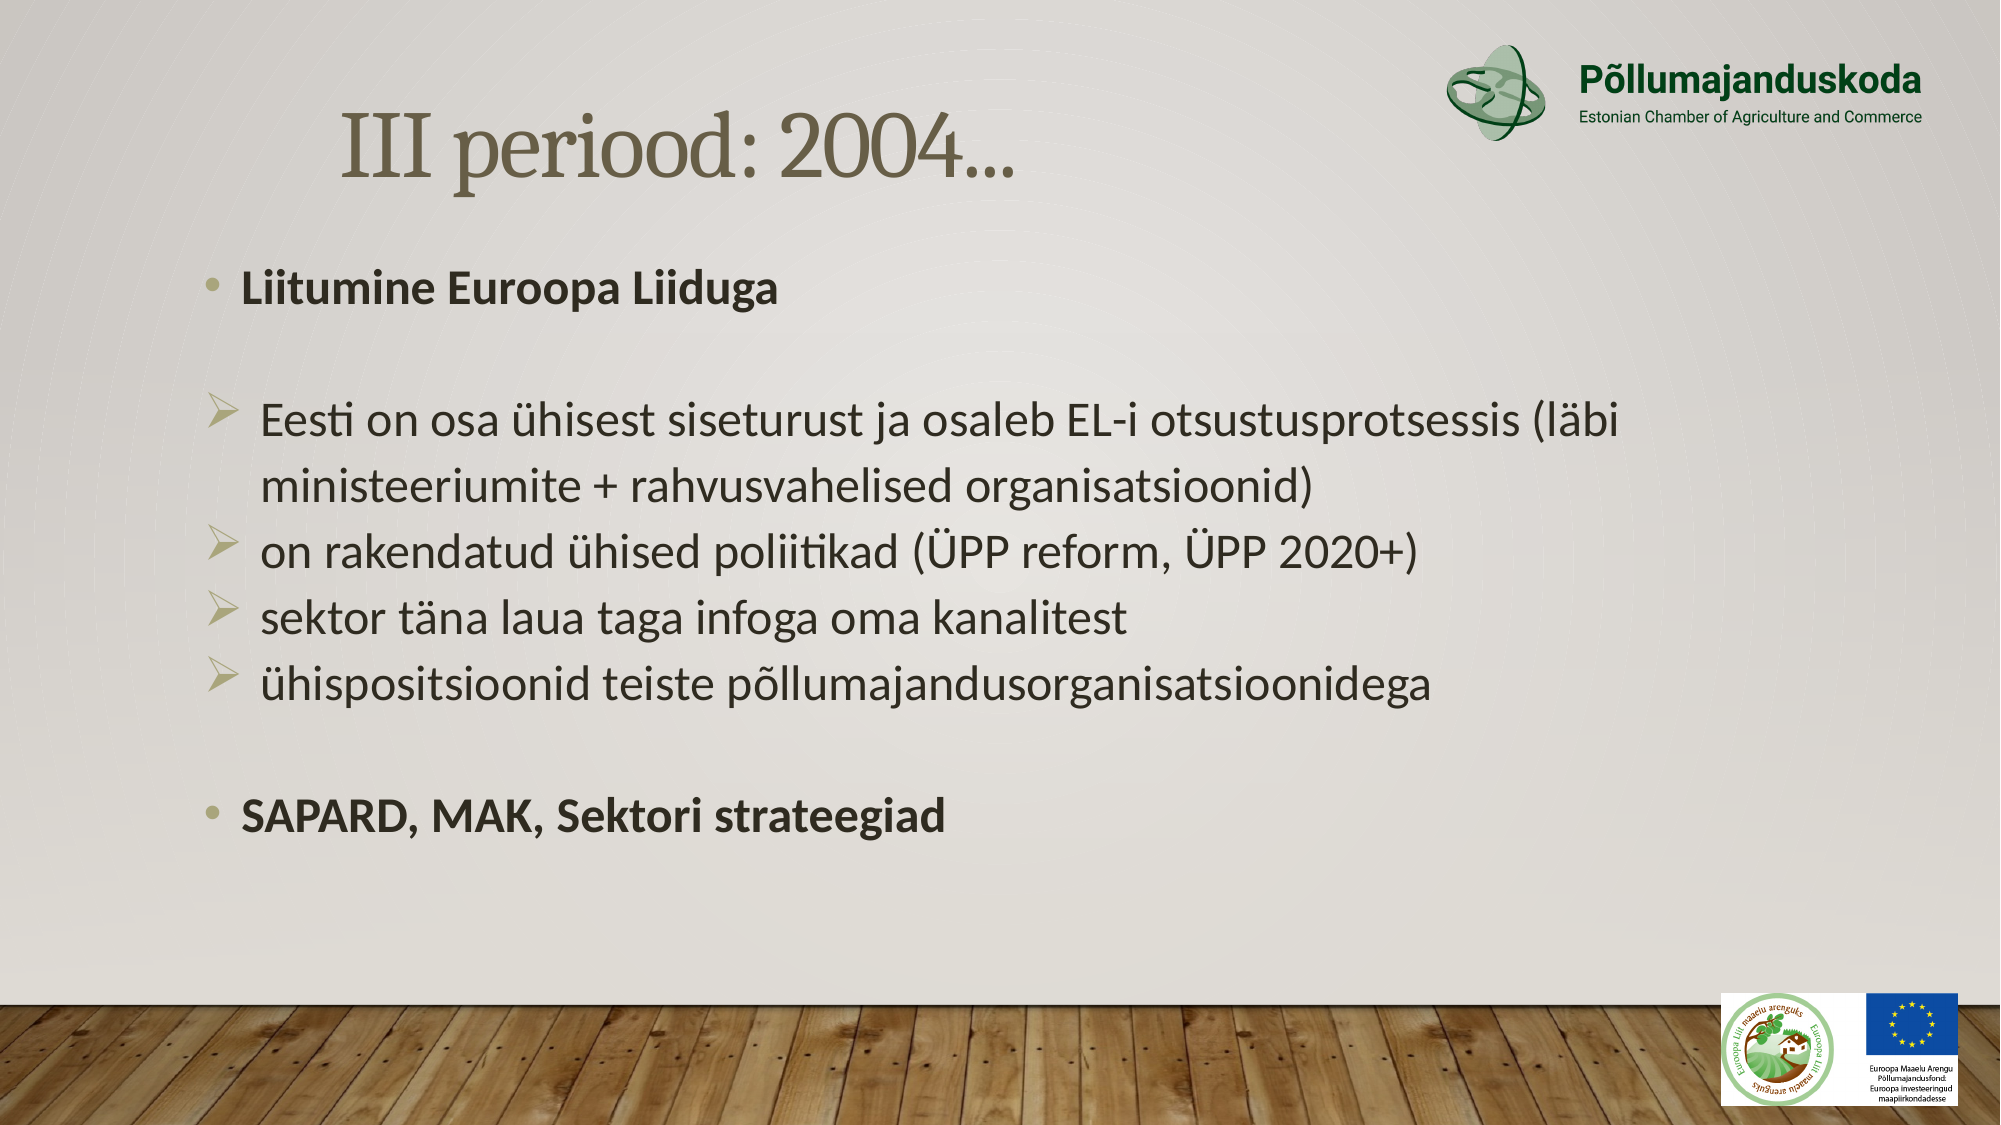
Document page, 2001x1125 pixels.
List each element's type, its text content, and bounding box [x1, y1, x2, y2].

picture [0, 993, 2000, 1125]
text_box Liitumine Euroopa Liiduga Eesti on osa ühisest siseturust ja osaleb EL-i otsustusprotsessis (läbi ministeeriumite + rahvusvahelised organisatsioonid) on rakendatud ühised poliitikad (ÜPP reform, ÜPP 2020+) sektor täna laua taga infoga oma kanalitest ühispositsioonid teiste põllumajandusorganisatsioonidega SAPARD, MAK, Sektori strateegiad [170, 196, 1839, 959]
text_box III periood: 2004... [324, 45, 1575, 196]
picture [1395, 0, 1954, 186]
